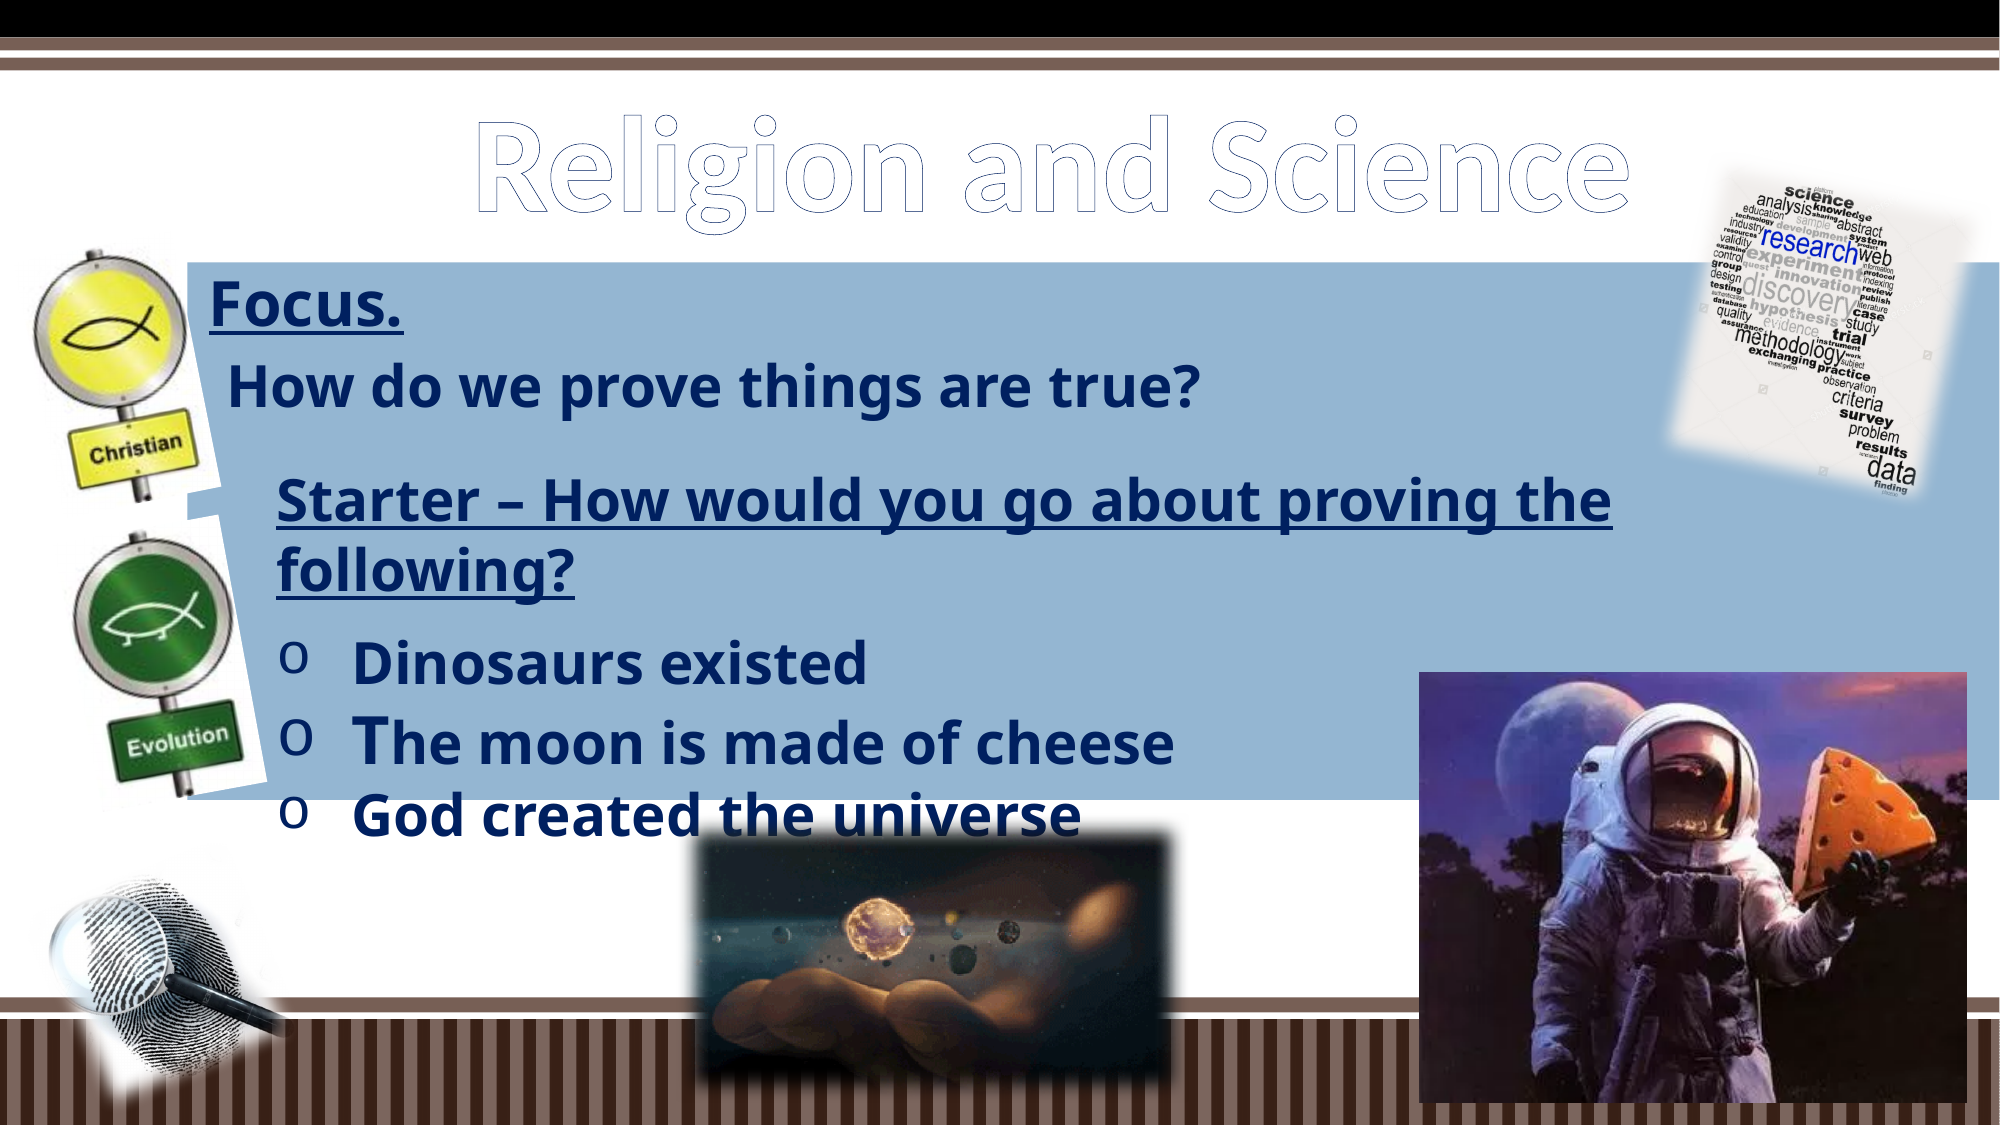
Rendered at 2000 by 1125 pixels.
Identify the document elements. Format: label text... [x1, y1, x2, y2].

text_box Religion and Science [432, 66, 1673, 247]
text_box Starter – How would you go about proving the following? Dinosaurs existed The moon is made of cheese God created the universe [261, 455, 1935, 926]
picture [676, 813, 1189, 1103]
text_box Focus. How do we prove things are true? [198, 256, 1672, 429]
picture [53, 514, 261, 812]
picture [1419, 672, 1967, 1103]
picture [13, 231, 222, 518]
picture [1673, 171, 1970, 494]
picture [48, 864, 279, 1095]
